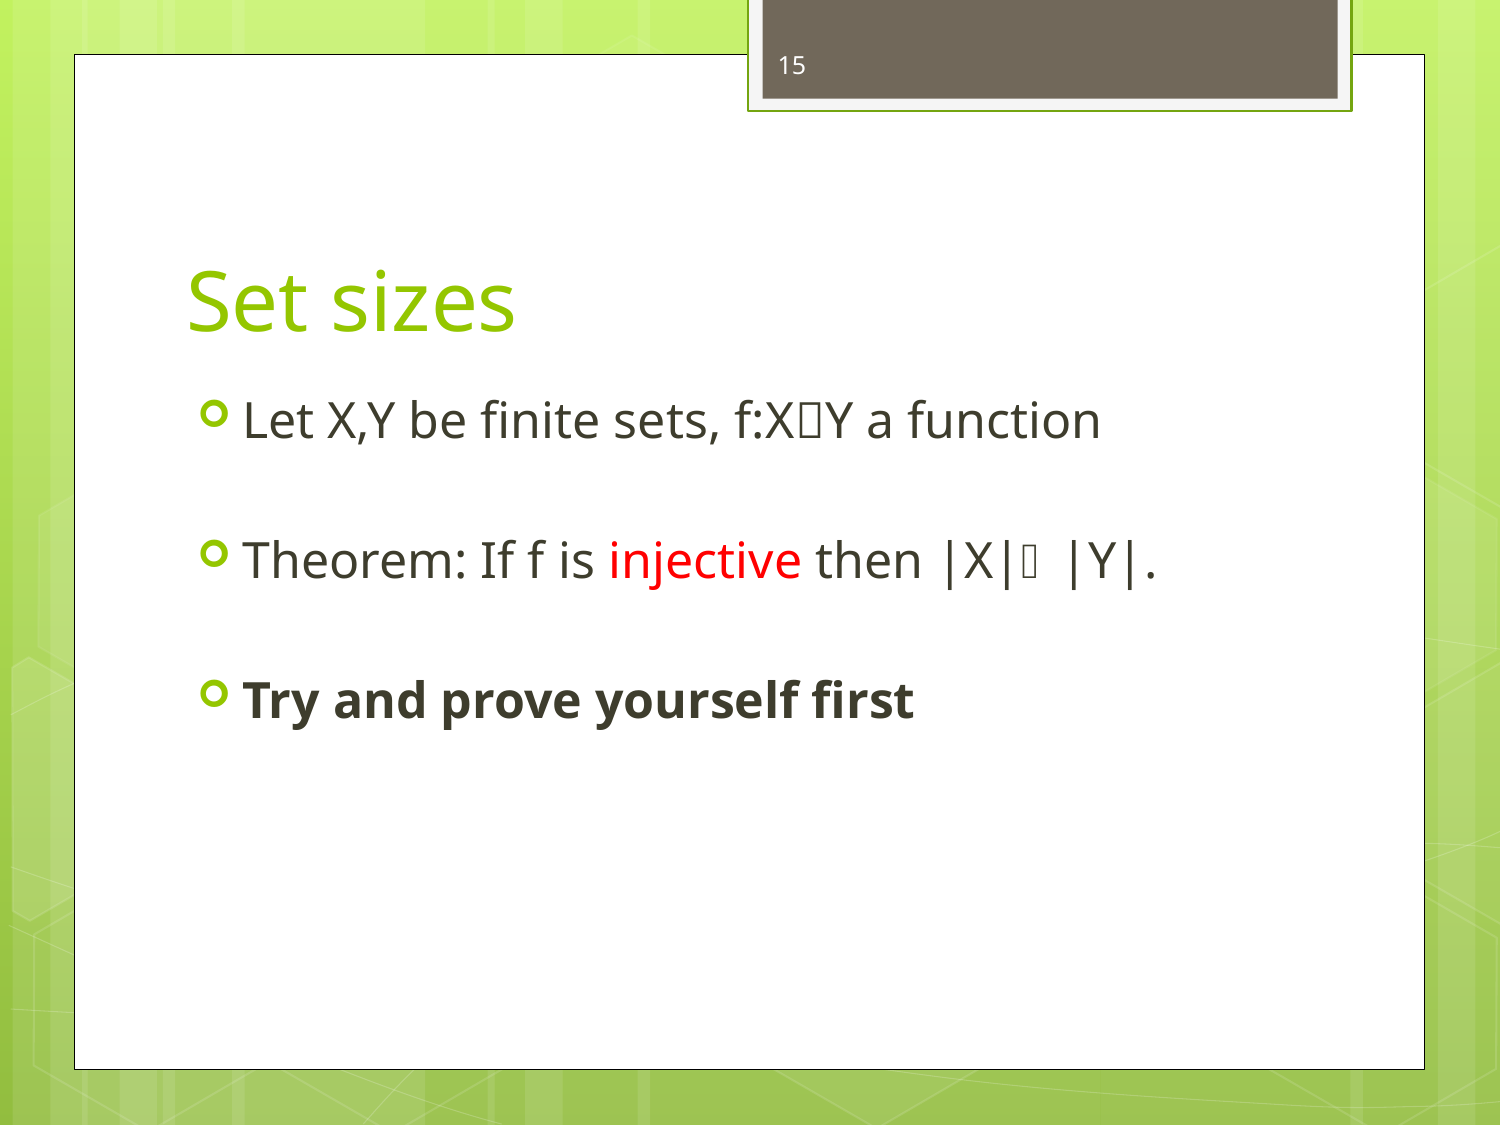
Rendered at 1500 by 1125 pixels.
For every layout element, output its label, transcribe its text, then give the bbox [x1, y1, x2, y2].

slide_number 15 [762, 36, 982, 97]
title Set sizes [171, 168, 1324, 357]
list Let X,Y be finite sets, f:XY a function Theorem: If f is injective then |X||Y|. Try and prove yourself first [171, 381, 1283, 957]
